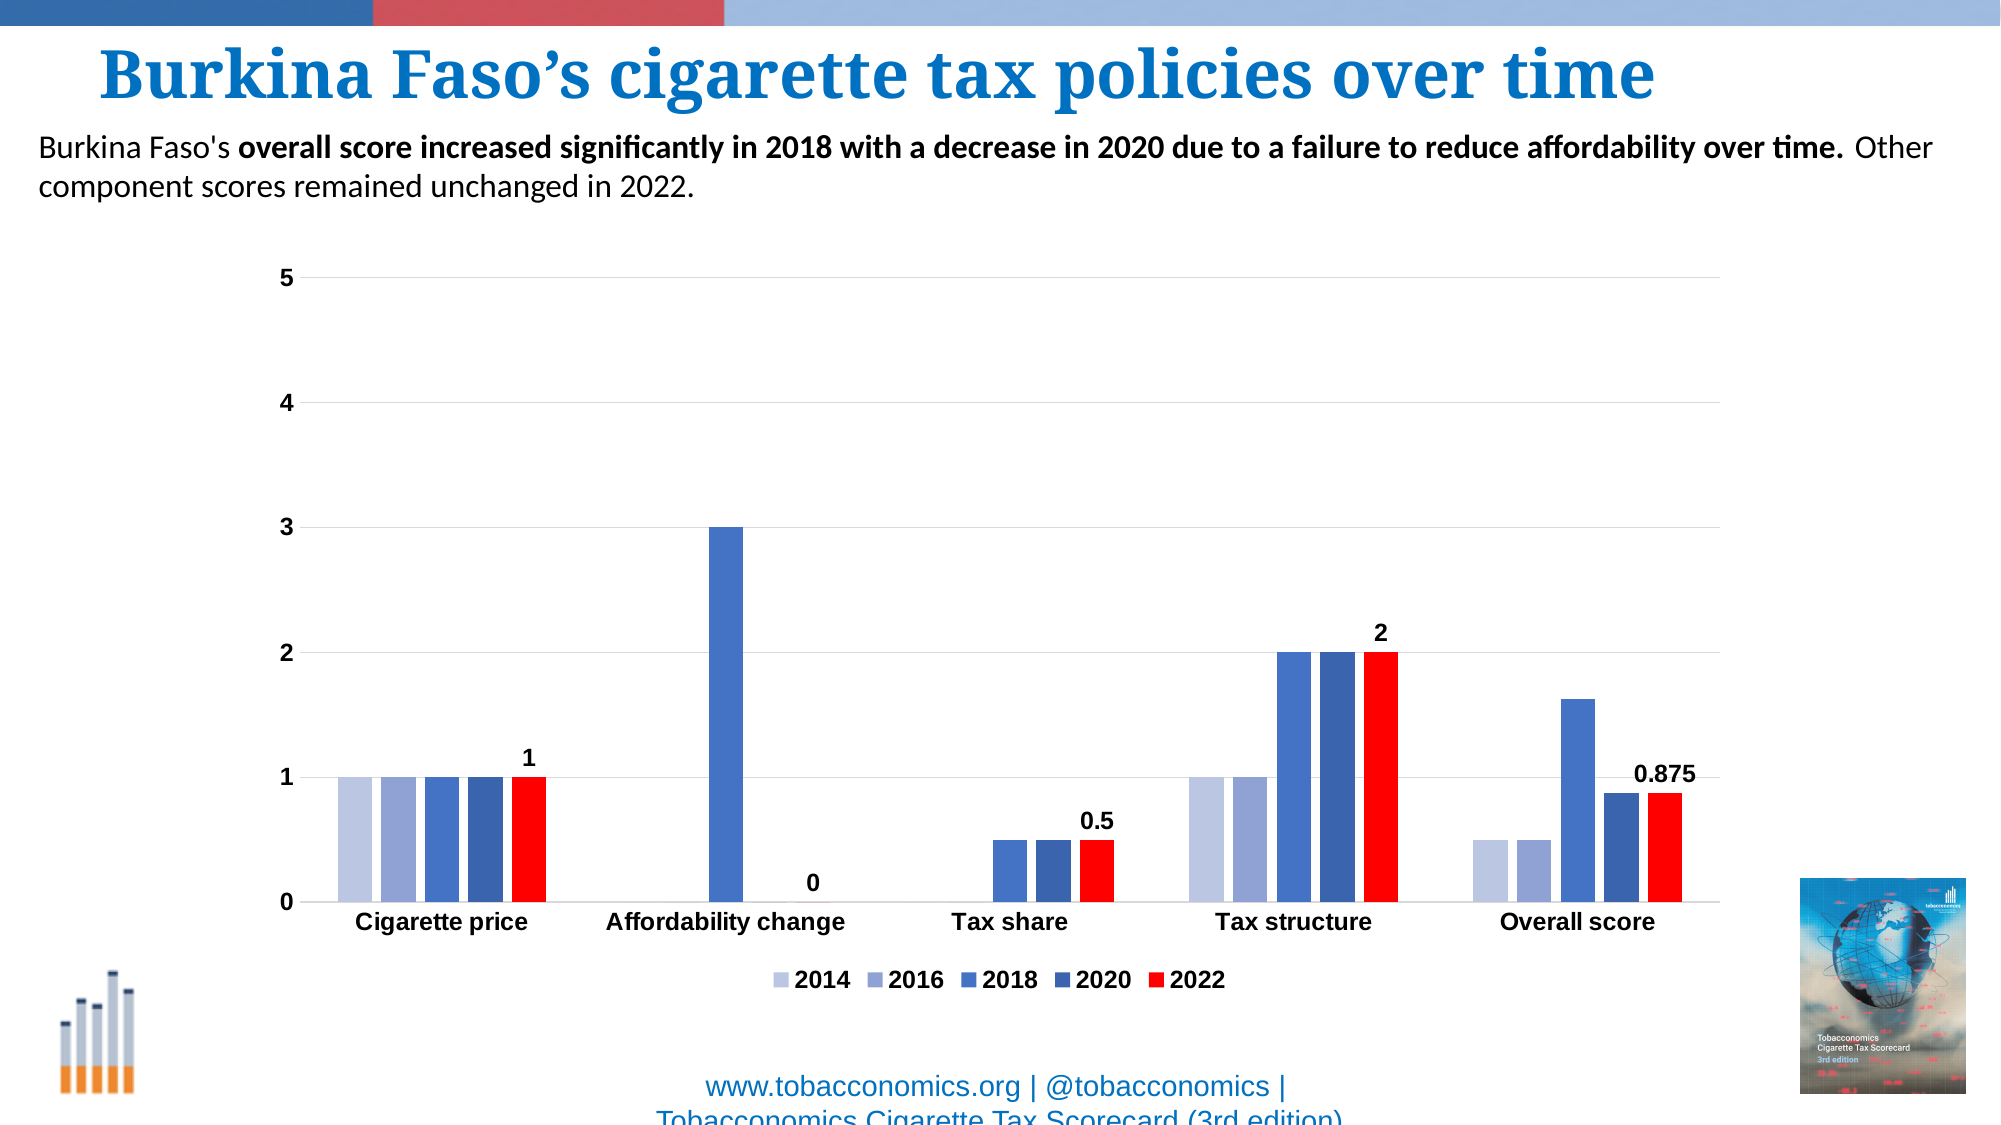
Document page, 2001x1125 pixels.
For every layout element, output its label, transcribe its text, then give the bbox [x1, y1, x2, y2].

text_box Burkina Faso's overall score increased significantly in 2018 with a decrease in 2020 due to a failure to reduce affordability over time. Other component scores remained unchanged in 2022. [38, 117, 1962, 189]
text_box www.tobacconomics.org | @tobacconomics | Tobacconomics Cigarette Tax Scorecard (3rd edition) [349, 1059, 1651, 1125]
title Burkina Faso’s cigarette tax policies over time [99, 37, 1900, 112]
picture [0, 0, 2000, 26]
picture [1799, 878, 1966, 1094]
chart [249, 248, 1751, 1000]
picture [0, 942, 183, 1125]
